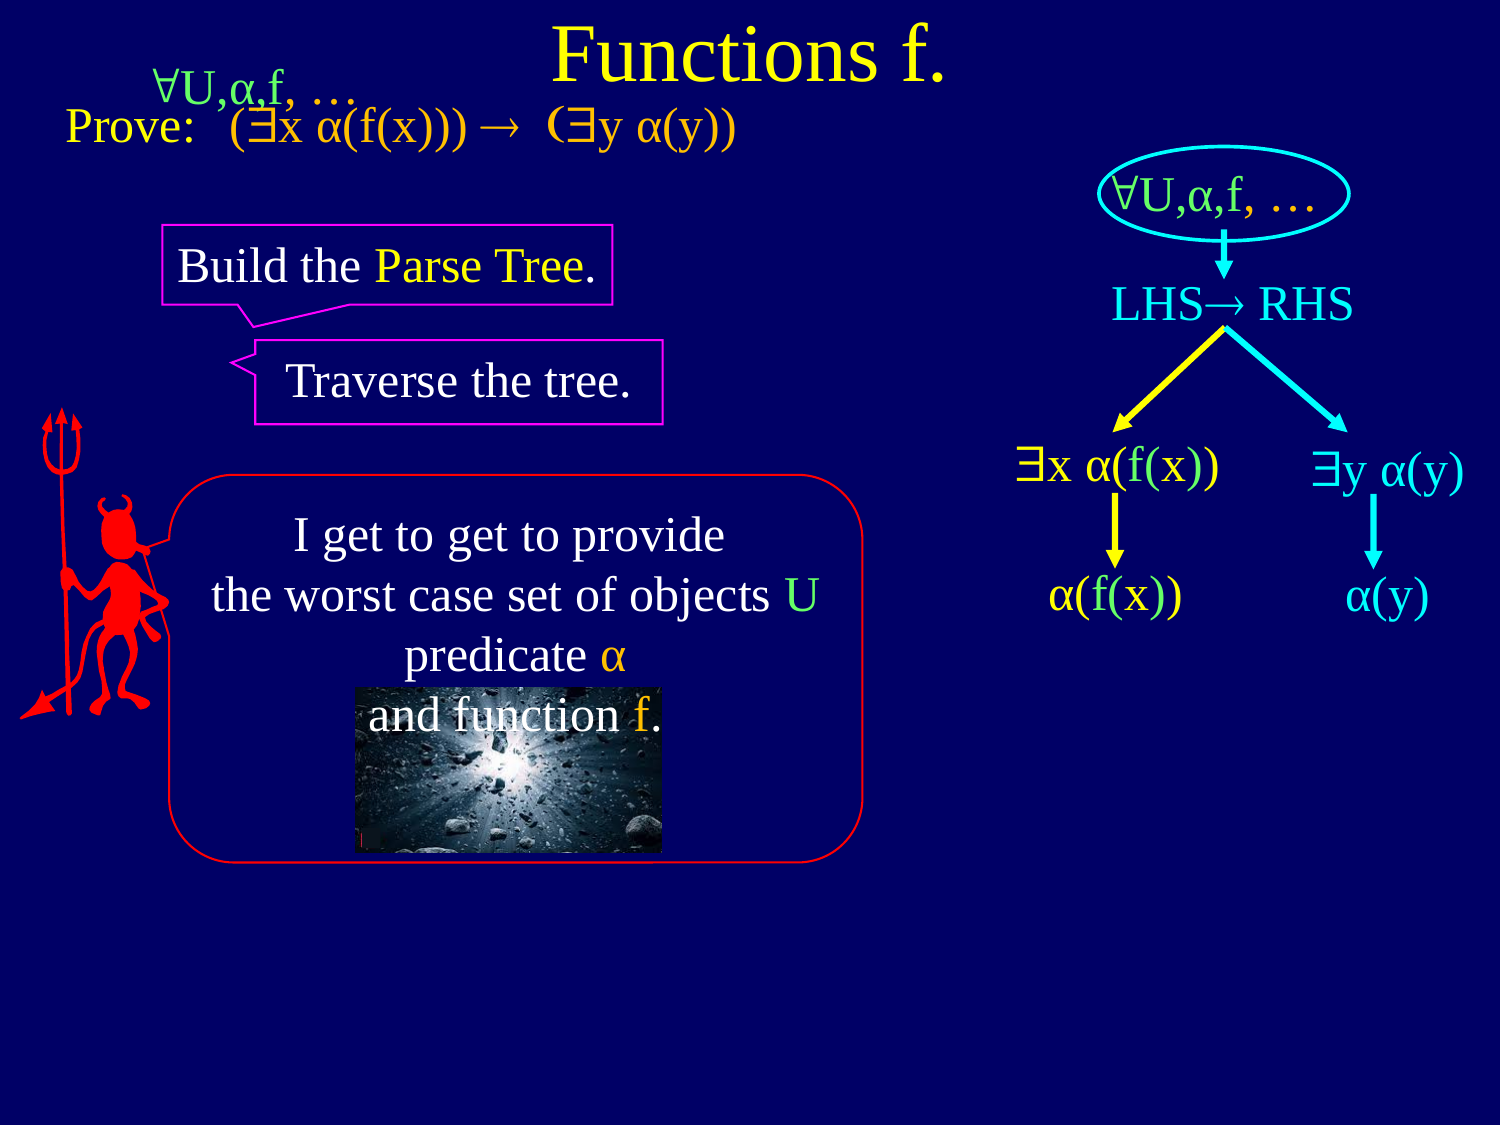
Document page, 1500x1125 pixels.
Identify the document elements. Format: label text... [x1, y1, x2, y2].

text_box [19, 406, 170, 720]
text_box α(f(x)) [1033, 553, 1209, 628]
text_box "U,α,f, … [130, 47, 375, 122]
text_box $x α(f(x)) [999, 424, 1336, 499]
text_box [355, 686, 662, 853]
text_box "U,α,f, … [1292, 153, 1334, 170]
text_box [1098, 146, 1349, 241]
text_box α(y) [1330, 553, 1446, 629]
text_box Prove: [50, 85, 212, 161]
text_box I get to get to provide the worst case set of objects U predicate α and function f. [169, 474, 863, 863]
text_box Functions f. [112, 0, 1388, 80]
text_box LHS RHS [1096, 263, 1371, 339]
text_box Build the Parse Tree. [162, 224, 613, 328]
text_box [1112, 327, 1348, 433]
text_box "U,α,f, … [1310, 217, 1334, 229]
text_box Traverse the tree. [231, 340, 663, 425]
text_box ($x α(f(x)))  ($y α(y)) [214, 85, 850, 161]
text_box $y α(y) [1295, 428, 1480, 504]
text_box "U,α,f, … [1088, 153, 1156, 229]
